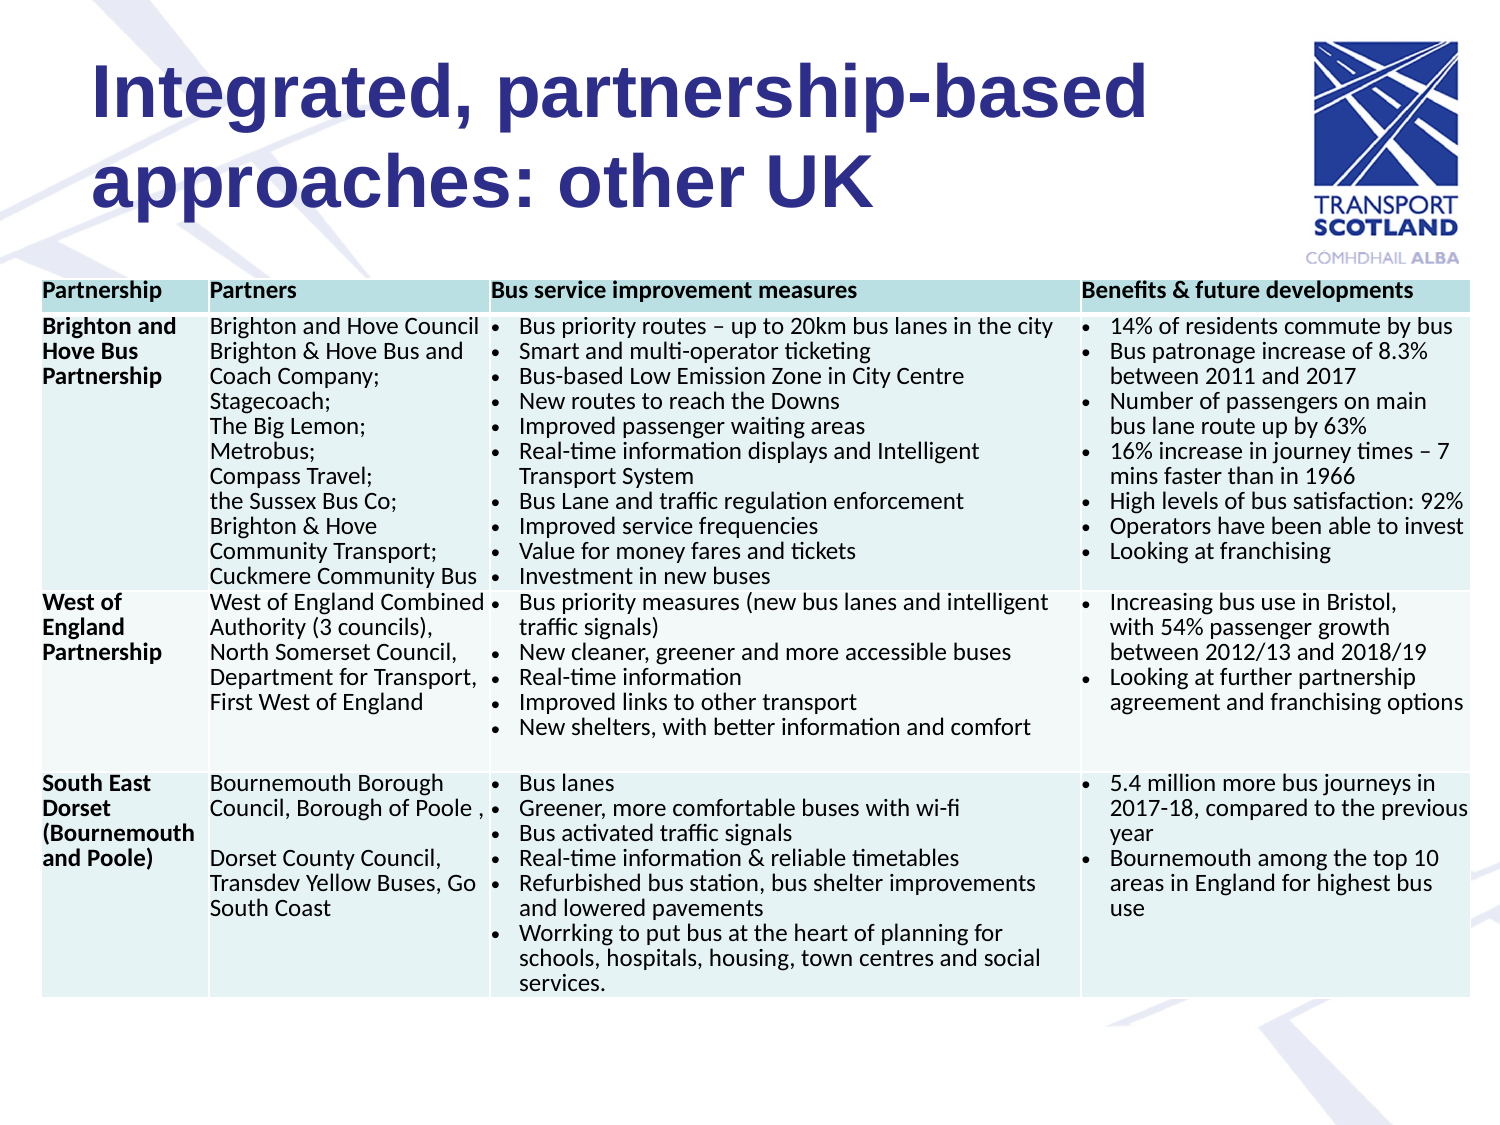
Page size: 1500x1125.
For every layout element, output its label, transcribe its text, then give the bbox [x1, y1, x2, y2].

title Integrated, partnership-based approaches: other UK [76, 78, 1352, 187]
table_cell West of England Combined Authority (3 councils), North Somerset Council, Department for Transport, First West of England [210, 592, 489, 771]
table_cell Bus lanes Greener, more comfortable buses with wi-fi Bus activated traffic signals Real-time information & reliable timetables Refurbished bus station, bus shelter improvements and lowered pavements Worrking to put bus at the heart of planning for schools, hospitals, housing, town centres and social services. [491, 773, 1080, 997]
table_cell West of England Partnership [42, 592, 208, 771]
table_header Partners [210, 280, 489, 312]
table_cell Increasing bus use in Bristol, with 54% passenger growth between 2012/13 and 2018/19 Looking at further partnership agreement and franchising options [1082, 592, 1470, 771]
table_cell Brighton and Hove Council Brighton & Hove Bus and Coach Company; Stagecoach; The Big Lemon; Metrobus; Compass Travel; the Sussex Bus Co; Brighton & Hove Community Transport; Cuckmere Community Bus [210, 317, 489, 590]
table_cell Bus priority routes – up to 20km bus lanes in the city Smart and multi-operator ticketing Bus-based Low Emission Zone in City Centre New routes to reach the Downs Improved passenger waiting areas Real-time information displays and Intelligent Transport System Bus Lane and traffic regulation enforcement Improved service frequencies Value for money fares and tickets Investment in new buses [491, 317, 1080, 590]
table_header Benefits & future developments [1082, 280, 1470, 312]
table_header Partnership [42, 280, 208, 312]
table_cell Brighton and Hove Bus Partnership [42, 317, 208, 590]
picture [0, 0, 1500, 1125]
table_header Bus service improvement measures [491, 280, 1080, 312]
table_cell 5.4 million more bus journeys in 2017-18, compared to the previous year Bournemouth among the top 10 areas in England for highest bus use [1082, 773, 1470, 997]
table_cell Bournemouth Borough Council, Borough of Poole , Dorset County Council, Transdev Yellow Buses, Go South Coast [210, 773, 489, 997]
table_cell South East Dorset (Bournemouth and Poole) [42, 773, 208, 997]
table_cell Bus priority measures (new bus lanes and intelligent traffic signals) New cleaner, greener and more accessible buses Real-time information Improved links to other transport New shelters, with better information and comfort [491, 592, 1080, 771]
table_cell 14% of residents commute by bus Bus patronage increase of 8.3% between 2011 and 2017 Number of passengers on main bus lane route up by 63% 16% increase in journey times – 7 mins faster than in 1966 High levels of bus satisfaction: 92% Operators have been able to invest Looking at franchising [1082, 317, 1470, 590]
